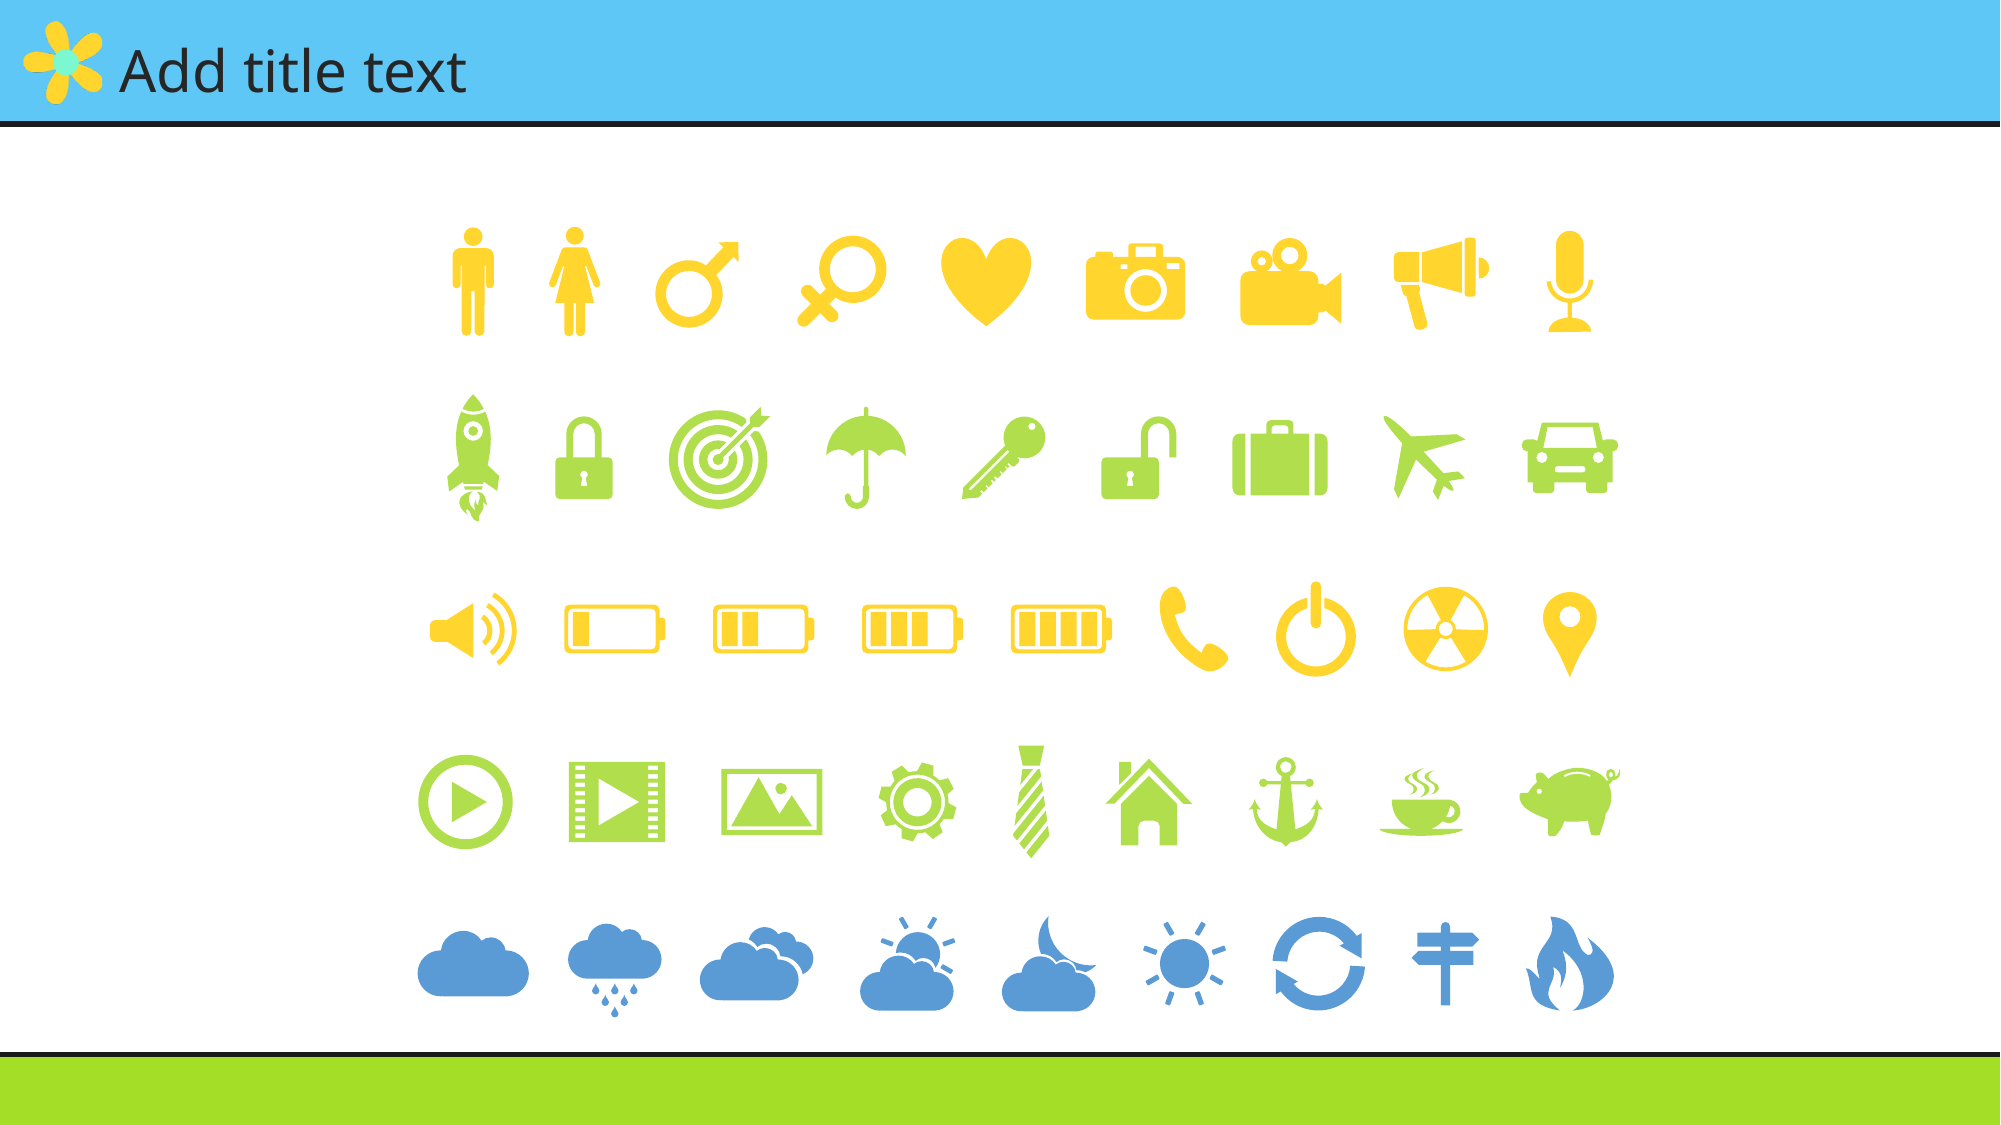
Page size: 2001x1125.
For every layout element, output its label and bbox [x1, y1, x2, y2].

text_box [451, 226, 495, 338]
text_box [897, 915, 910, 931]
text_box [1555, 229, 1585, 295]
text_box [1193, 920, 1207, 937]
text_box [860, 603, 965, 655]
text_box [548, 225, 602, 338]
text_box [1545, 278, 1595, 334]
text_box [941, 937, 957, 948]
text_box [1249, 419, 1311, 497]
text_box [1210, 944, 1227, 956]
text_box [1524, 915, 1615, 1013]
picture [4, 21, 103, 141]
text_box [1274, 964, 1367, 1012]
text_box [796, 234, 888, 328]
text_box [600, 992, 611, 1008]
text_box [654, 240, 740, 329]
text_box [825, 405, 907, 510]
text_box [1271, 915, 1363, 963]
text_box [1239, 236, 1343, 327]
text_box [567, 922, 663, 996]
text_box [1000, 913, 1100, 1013]
text_box [1382, 414, 1469, 503]
text_box [1193, 990, 1205, 1007]
text_box [416, 929, 530, 998]
text_box [1402, 585, 1489, 673]
text_box [1392, 236, 1491, 331]
text_box [479, 612, 494, 648]
text_box [609, 1003, 620, 1019]
text_box [554, 415, 614, 501]
text_box [667, 404, 773, 510]
text_box [1275, 580, 1357, 678]
text_box [1164, 990, 1176, 1007]
text_box [1100, 415, 1178, 501]
text_box [1084, 242, 1187, 321]
text_box [490, 591, 518, 667]
text_box [417, 753, 514, 851]
text_box [720, 768, 823, 836]
text_box [712, 603, 816, 655]
text_box [1541, 590, 1598, 681]
text_box [1410, 920, 1481, 1007]
text_box [1377, 767, 1466, 837]
text_box [446, 392, 501, 523]
text_box [484, 601, 506, 657]
text_box [1162, 920, 1176, 937]
text_box [1103, 756, 1195, 806]
text_box [563, 603, 667, 655]
text_box [1158, 585, 1230, 673]
text_box [926, 915, 939, 931]
text_box [1520, 421, 1620, 495]
text_box [1017, 744, 1046, 767]
text_box [1009, 603, 1114, 655]
text_box [1313, 432, 1329, 497]
text_box [1142, 944, 1159, 956]
text_box [568, 761, 666, 843]
text_box [960, 415, 1047, 501]
text_box [940, 236, 1033, 328]
text_box [619, 992, 630, 1008]
text_box [428, 601, 475, 660]
text_box [1518, 766, 1622, 838]
text_box [1246, 756, 1326, 849]
text_box [1144, 937, 1225, 990]
text_box [1231, 432, 1247, 497]
text_box [1012, 768, 1051, 861]
text_box [1119, 774, 1179, 847]
text_box [859, 931, 955, 1012]
text_box [698, 926, 815, 1002]
text_box [877, 761, 958, 843]
